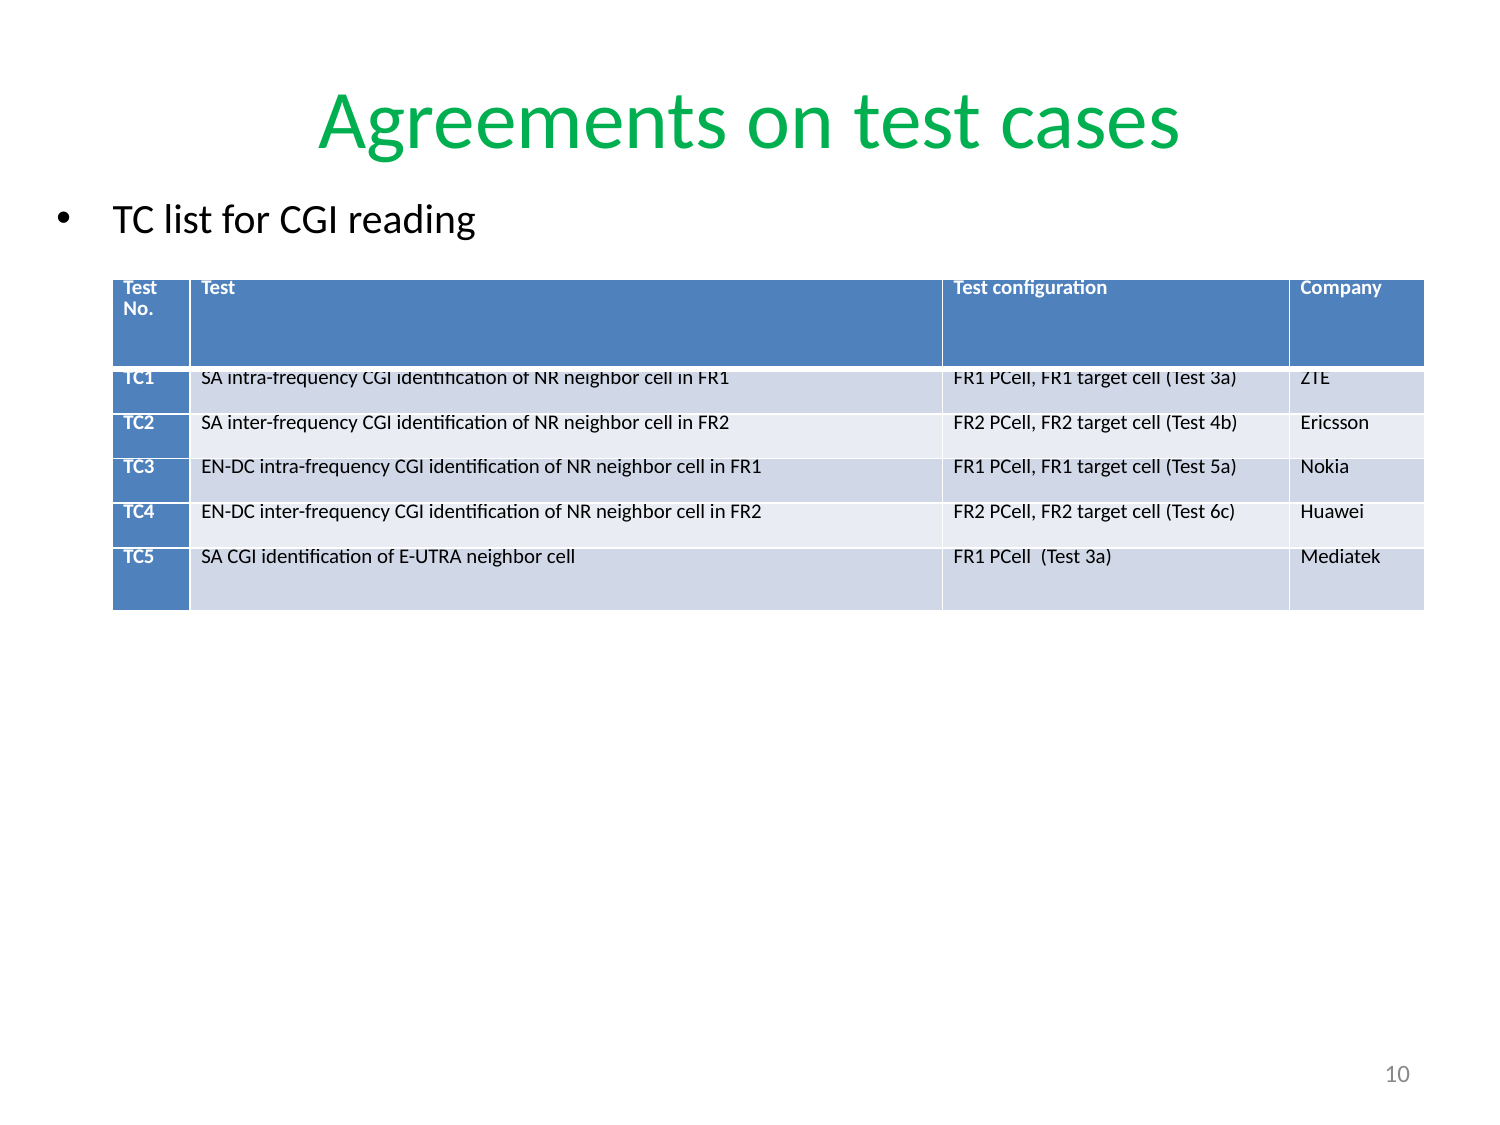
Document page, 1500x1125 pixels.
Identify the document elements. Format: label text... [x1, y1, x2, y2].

table_cell TC5 [113, 549, 189, 610]
table_cell TC2 [113, 415, 189, 458]
table_cell FR1 PCell, FR1 target cell (Test 5a) [943, 459, 1289, 502]
title Agreements on test cases [74, 44, 1426, 184]
table_cell FR1 PCell, FR1 target cell (Test 3a) [943, 372, 1289, 413]
table_cell SA CGI identification of E-UTRA neighbor cell [191, 549, 942, 610]
table_cell FR2 PCell, FR2 target cell (Test 6c) [943, 504, 1289, 547]
table_cell SA intra-frequency CGI identification of NR neighbor cell in FR1 [191, 372, 942, 413]
table_cell TC1 [113, 372, 189, 413]
table_cell Ericsson [1290, 415, 1424, 458]
table_header Test configuration [943, 280, 1289, 366]
list TC list for CGI reading [40, 184, 1471, 1059]
slide_number 10 [1074, 1042, 1425, 1103]
table_cell EN-DC inter-frequency CGI identification of NR neighbor cell in FR2 [191, 504, 942, 547]
table_cell TC4 [113, 504, 189, 547]
table_cell EN-DC intra-frequency CGI identification of NR neighbor cell in FR1 [191, 459, 942, 502]
table_cell Mediatek [1290, 549, 1424, 610]
table_cell ZTE [1290, 372, 1424, 413]
table_cell FR2 PCell, FR2 target cell (Test 4b) [943, 415, 1289, 458]
table_header Test [191, 280, 942, 366]
table_cell TC3 [113, 459, 189, 502]
table_cell FR1 PCell (Test 3a) [943, 549, 1289, 610]
table_header Company [1290, 280, 1424, 366]
table_header Test No. [113, 280, 189, 366]
table_cell Nokia [1290, 459, 1424, 502]
table_cell Huawei [1290, 504, 1424, 547]
table_cell SA inter-frequency CGI identification of NR neighbor cell in FR2 [191, 415, 942, 458]
